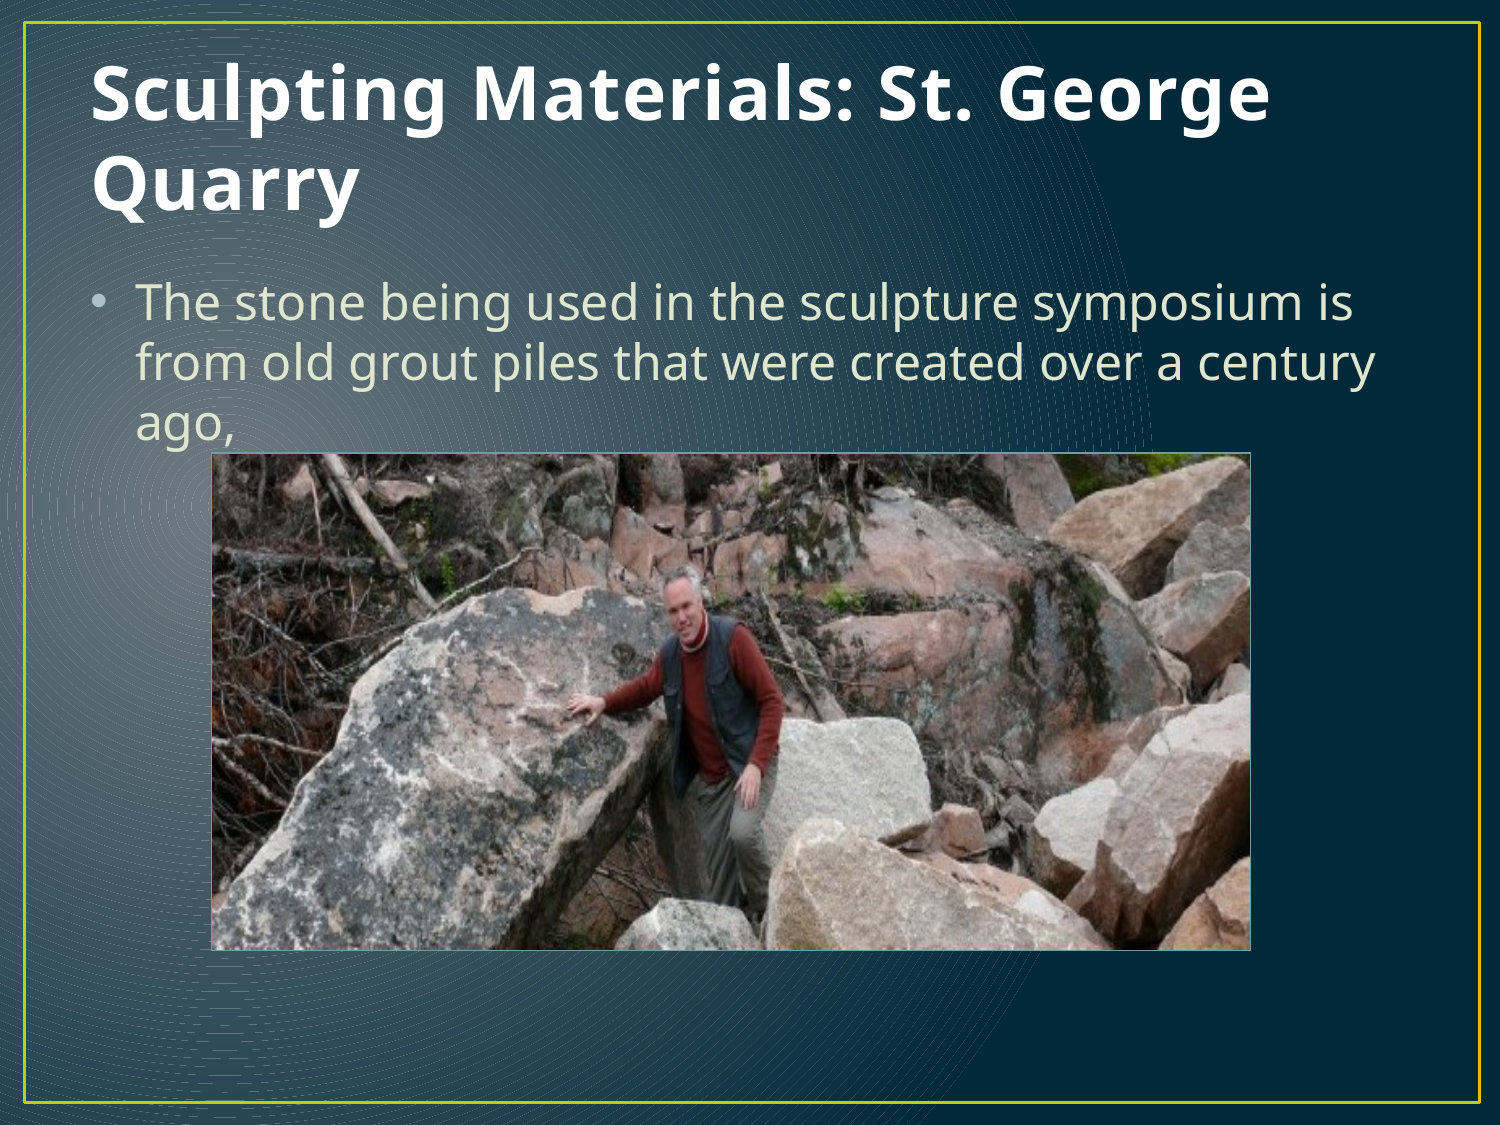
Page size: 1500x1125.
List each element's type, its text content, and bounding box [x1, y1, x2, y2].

picture [212, 453, 1250, 951]
list The stone being used in the sculpture symposium is from old grout piles that were created over a century ago, [75, 262, 1425, 1005]
title Sculpting Materials: St. George Quarry [75, 45, 1425, 233]
